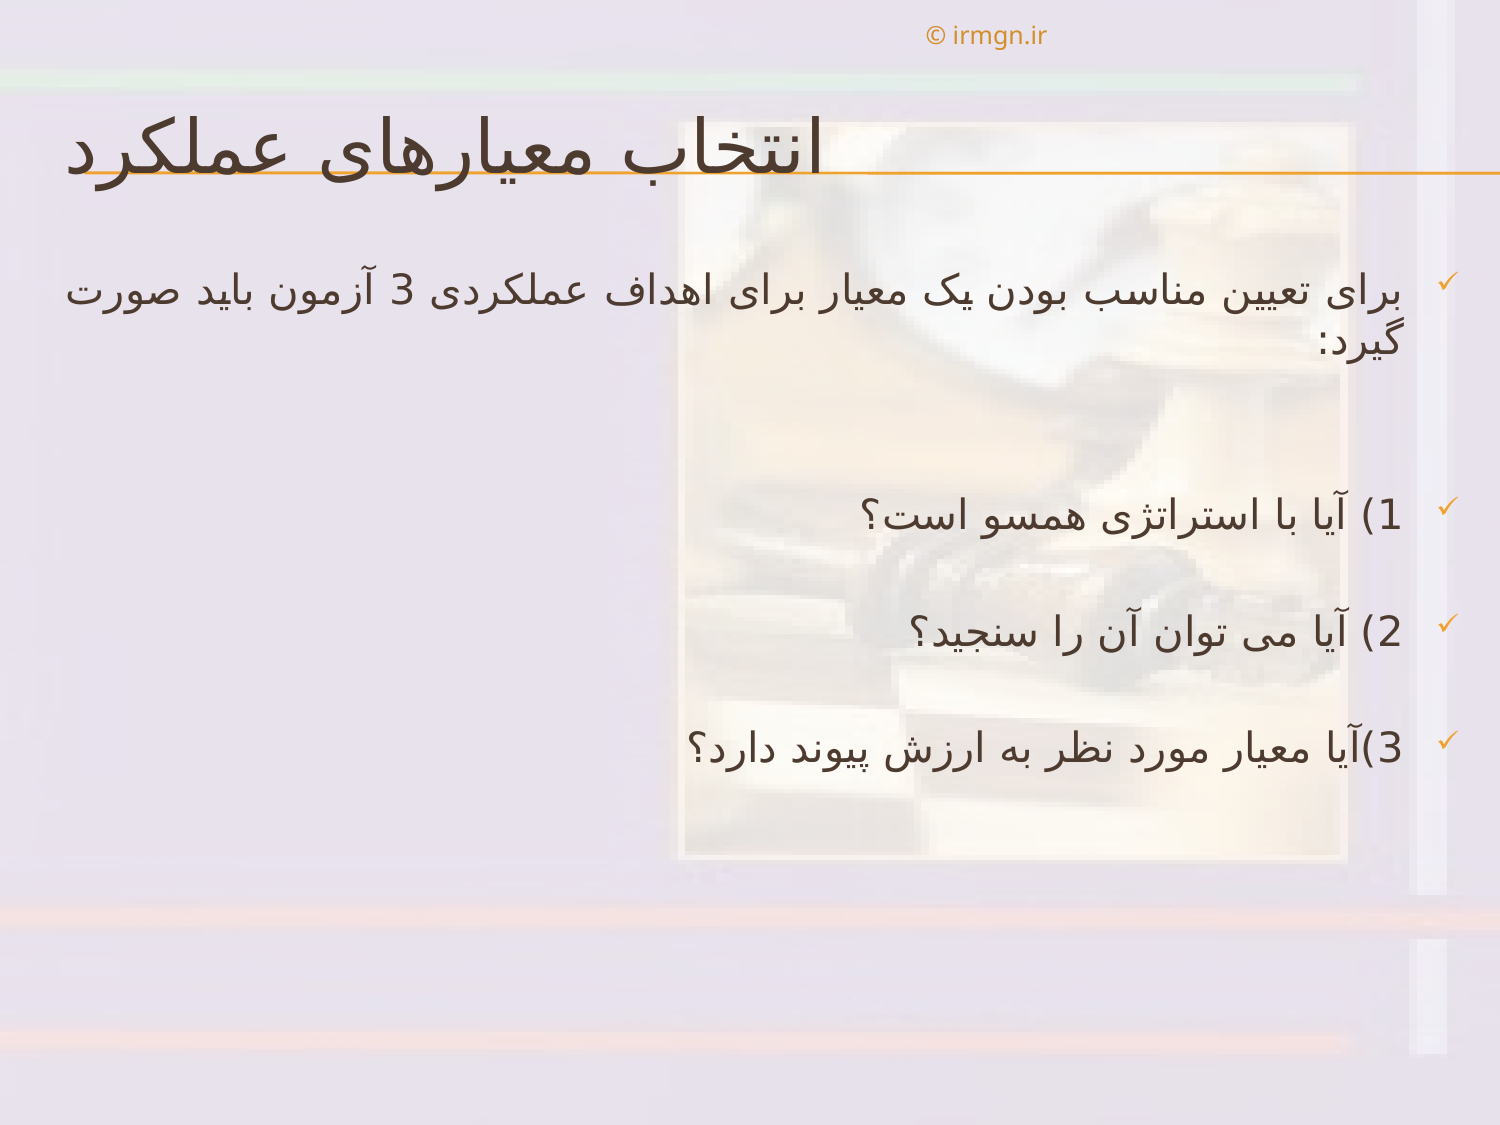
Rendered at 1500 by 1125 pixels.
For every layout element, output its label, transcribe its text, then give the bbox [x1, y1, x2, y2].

title انتخاب معیارهای عملکرد [50, 75, 1475, 213]
list برای تعیین مناسب بودن یک معیار برای اهداف عملکردی 3 آزمون باید صورت گیرد: 1) آیا با استراتژی همسو است؟ 2) آیا می توان آن را سنجید؟ 3)آیا معیار مورد نظر به ارزش پیوند دارد؟ [50, 254, 1475, 998]
footer © irmgn.ir [587, 12, 1063, 60]
